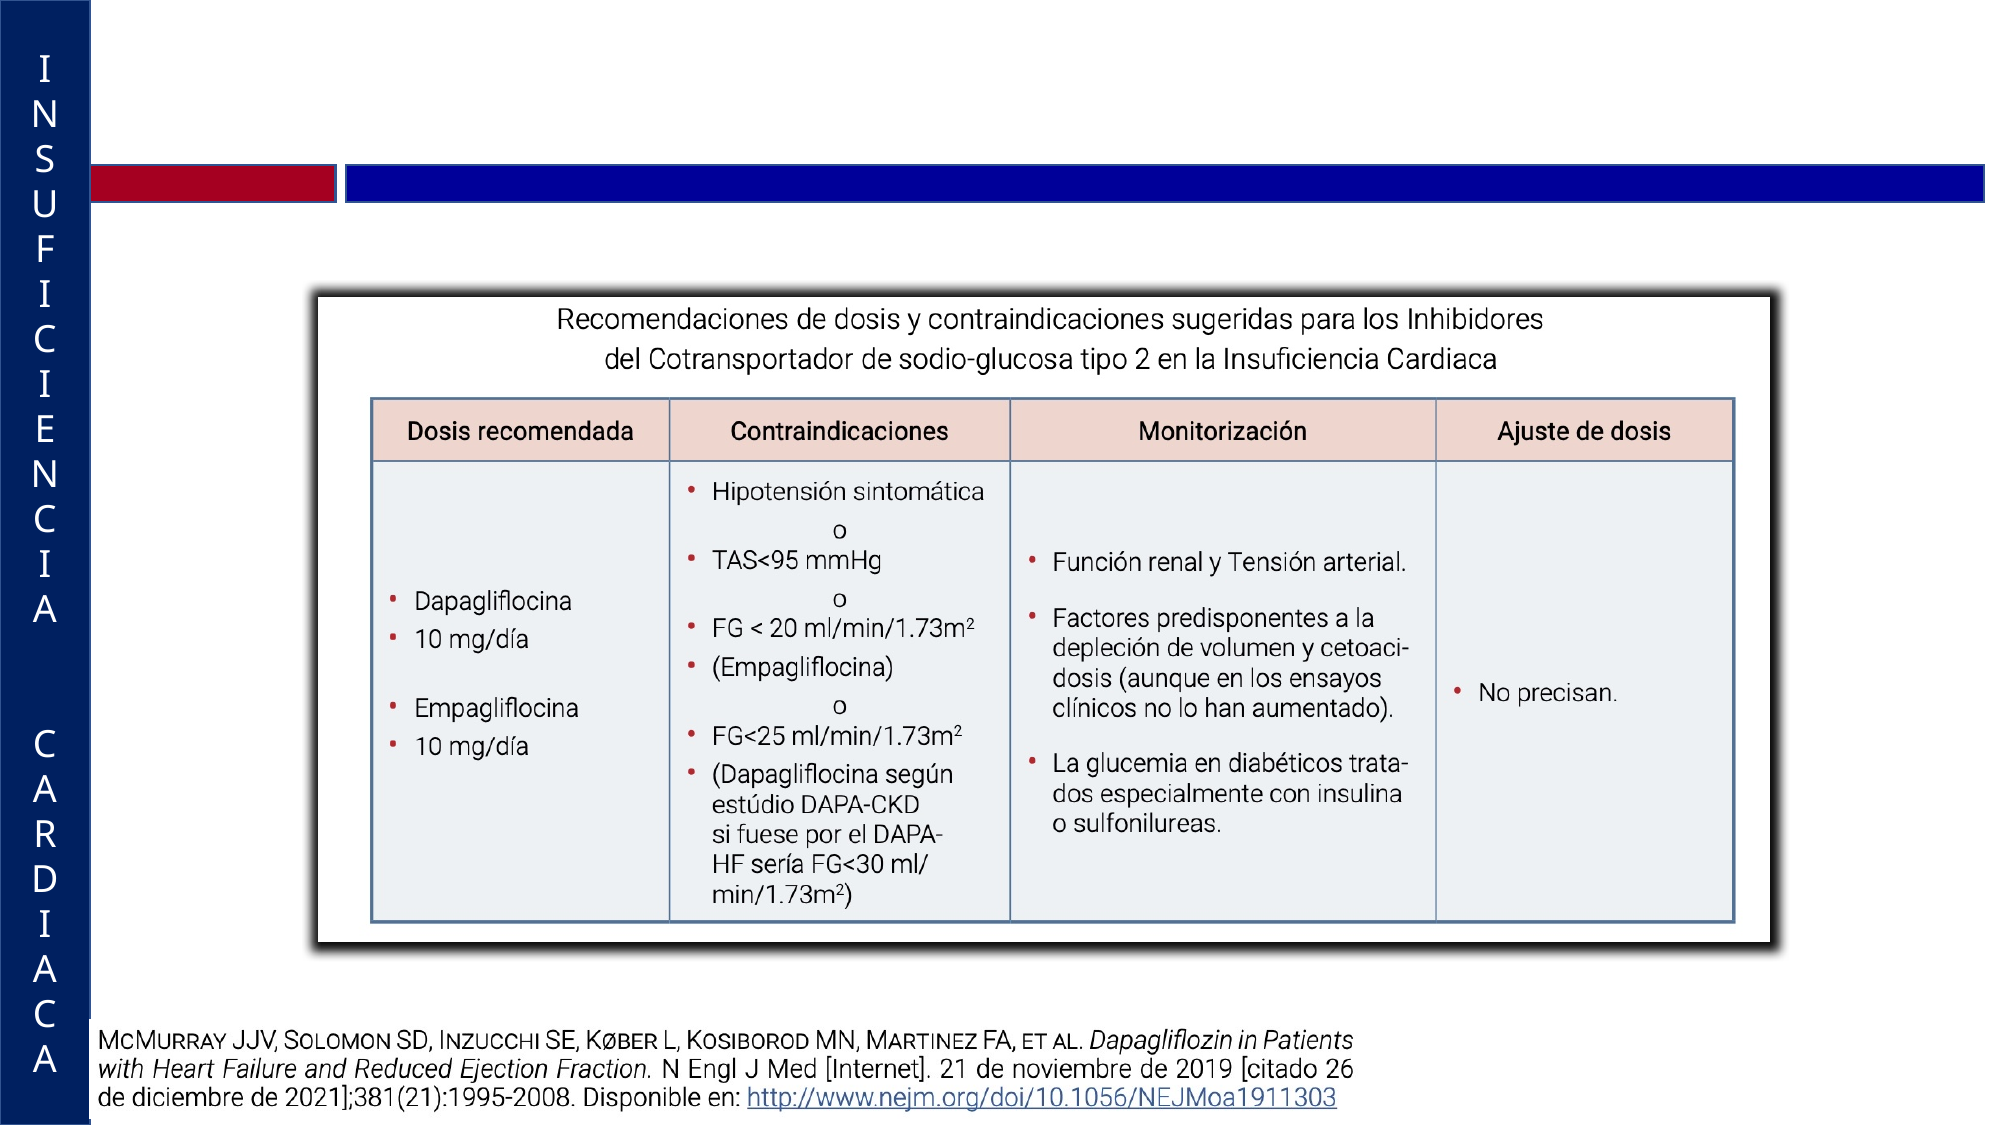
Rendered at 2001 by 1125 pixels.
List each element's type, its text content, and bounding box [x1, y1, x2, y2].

picture [318, 297, 1770, 942]
text_box I N S U F I C I E N C I A C A R D I A C A [0, 0, 91, 1125]
picture [89, 1019, 1365, 1119]
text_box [89, 164, 1985, 203]
